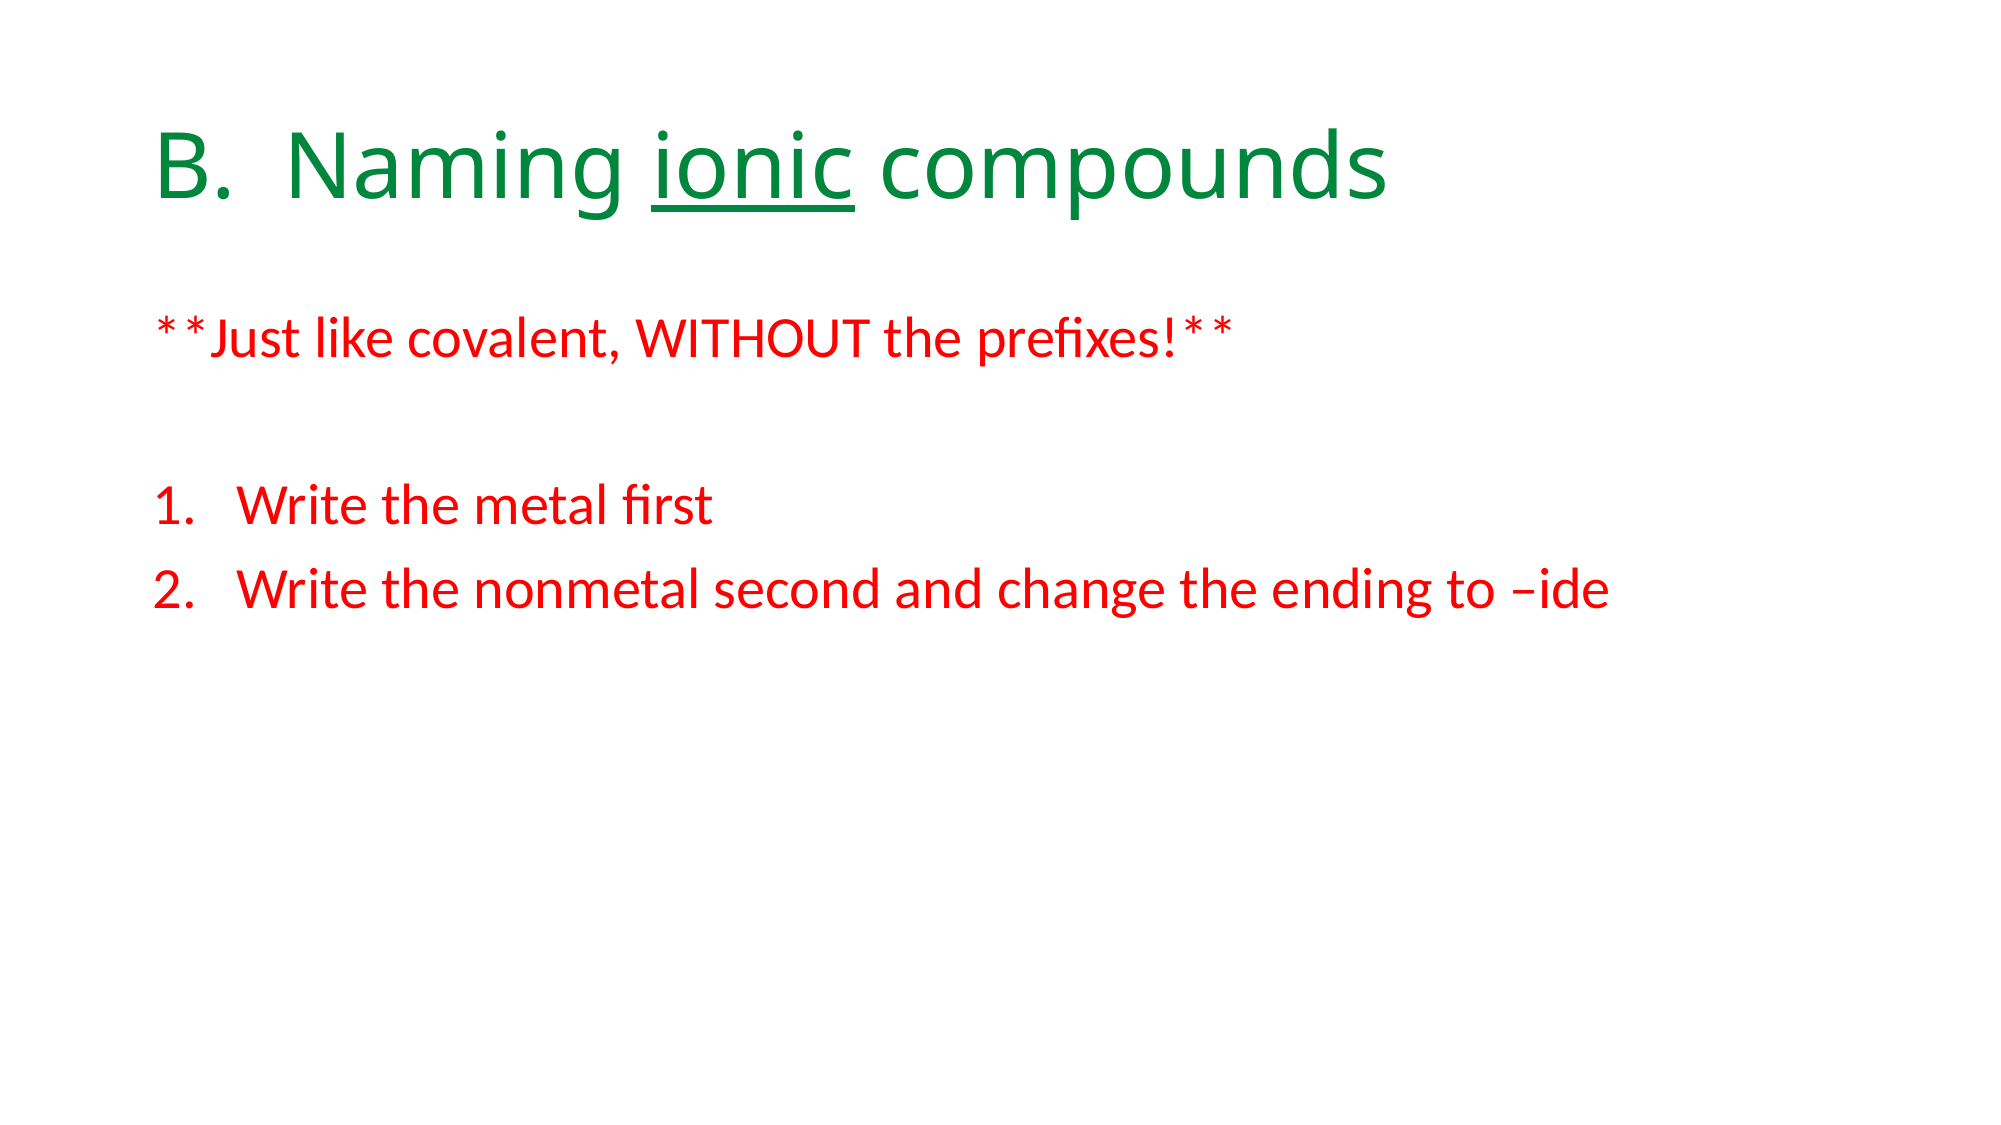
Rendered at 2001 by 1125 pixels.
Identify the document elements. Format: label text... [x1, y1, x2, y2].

list **Just like covalent, WITHOUT the prefixes!** Write the metal first Write the nonmetal second and change the ending to –ide [137, 299, 1863, 1014]
title B. Naming ionic compounds [137, 59, 1863, 278]
